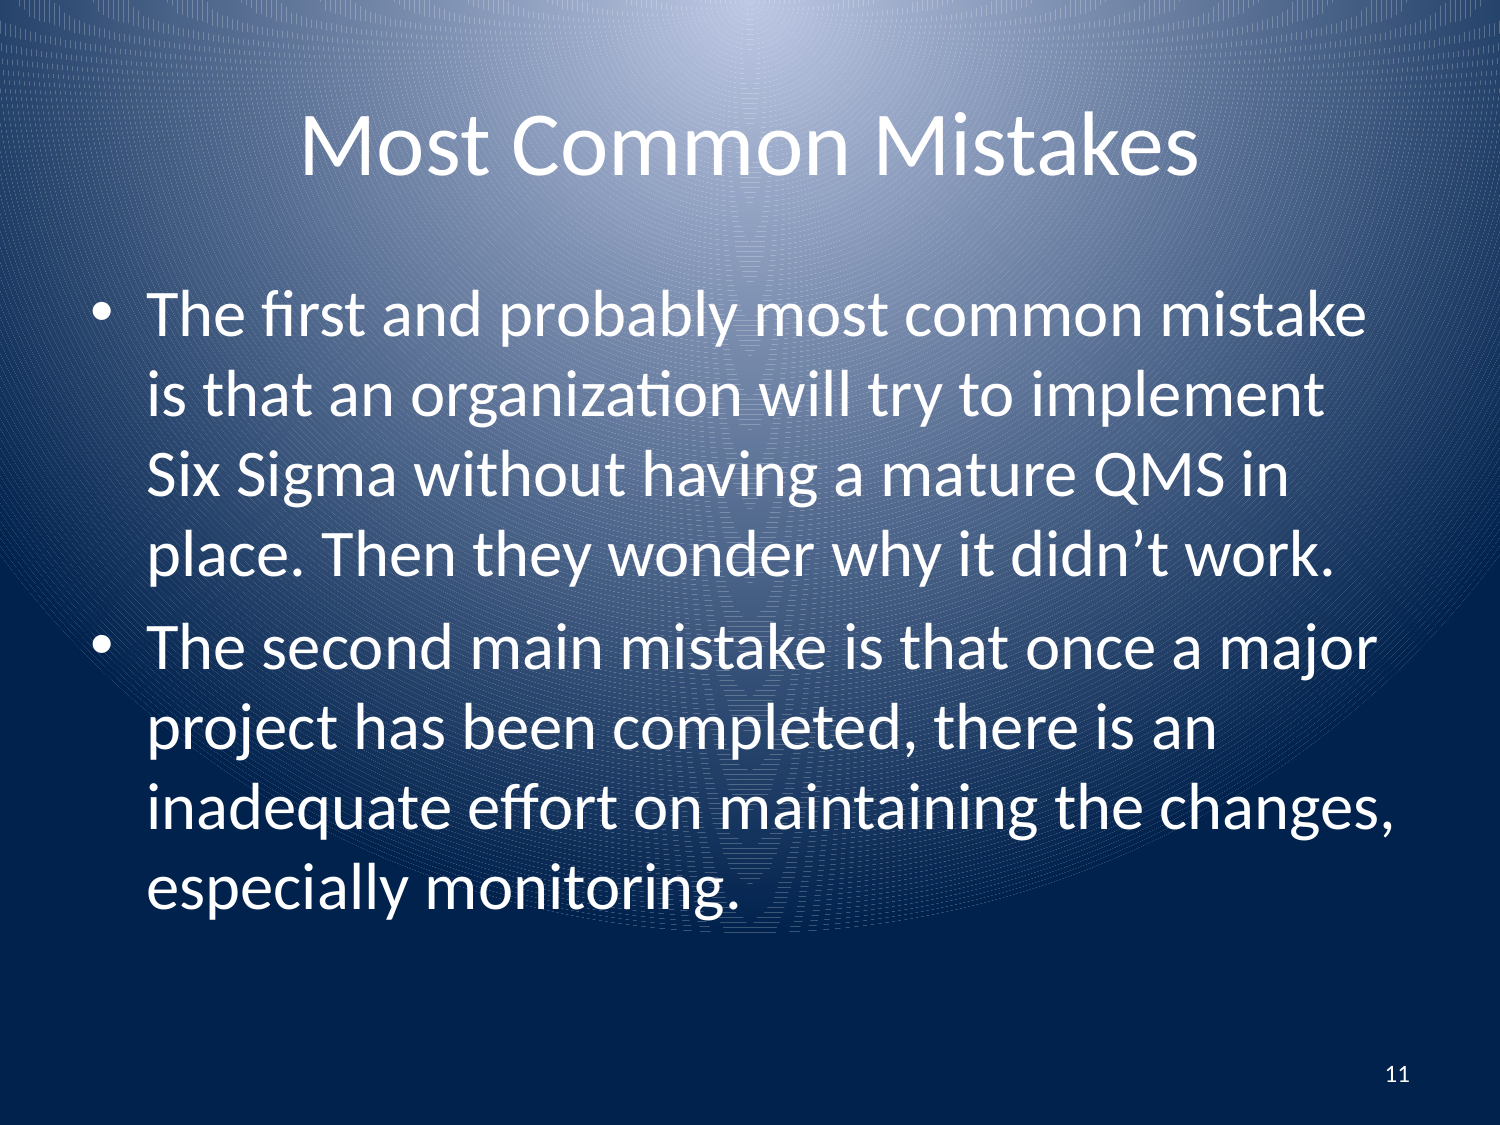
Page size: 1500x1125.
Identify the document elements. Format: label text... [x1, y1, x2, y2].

list The first and probably most common mistake is that an organization will try to implement Six Sigma without having a mature QMS in place. Then they wonder why it didn’t work. The second main mistake is that once a major project has been completed, there is an inadequate effort on maintaining the changes, especially monitoring. [75, 262, 1425, 1005]
slide_number 11 [1074, 1042, 1425, 1103]
title Most Common Mistakes [75, 45, 1425, 233]
